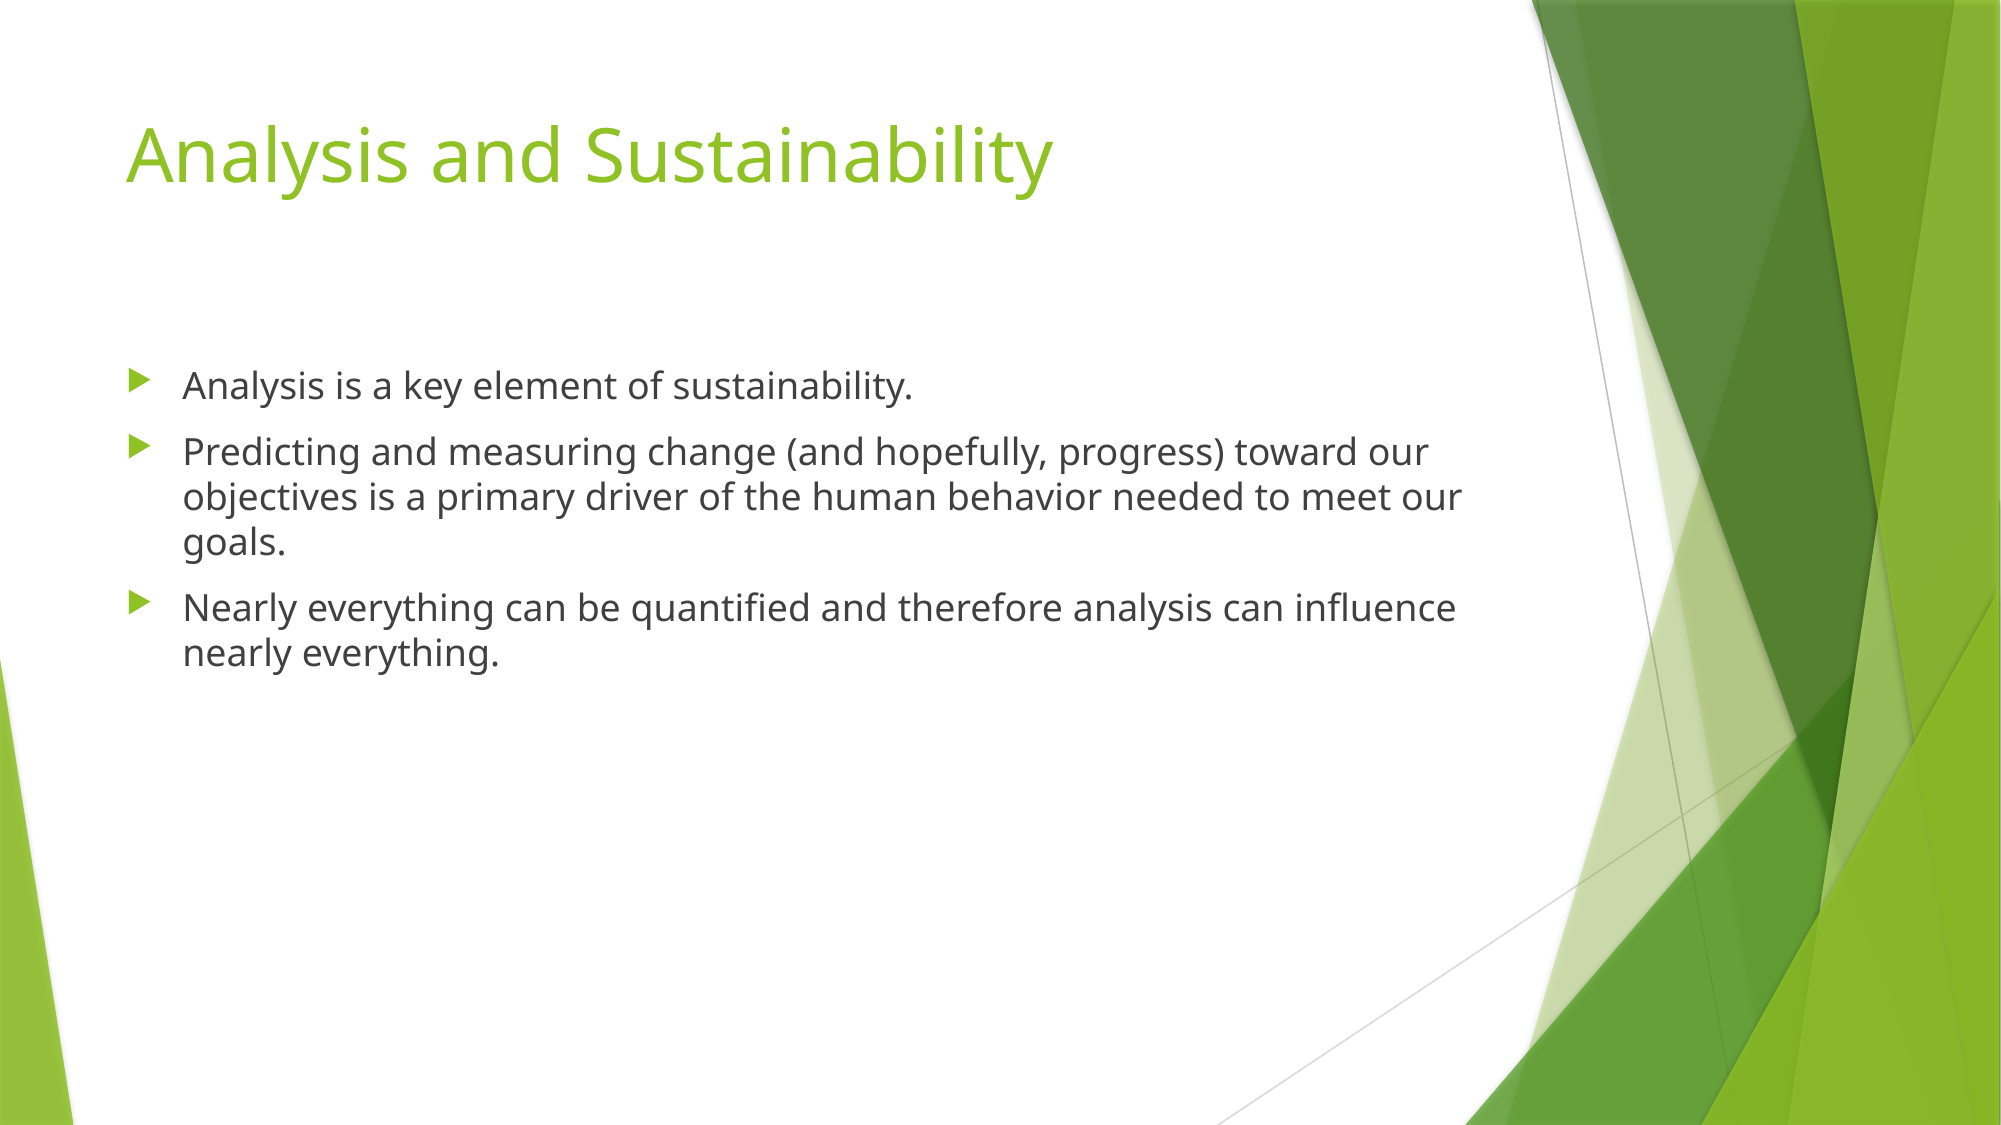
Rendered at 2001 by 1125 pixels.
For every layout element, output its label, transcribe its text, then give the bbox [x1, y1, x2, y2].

title Analysis and Sustainability [111, 99, 1522, 317]
list Analysis is a key element of sustainability. Predicting and measuring change (and hopefully, progress) toward our objectives is a primary driver of the human behavior needed to meet our goals. Nearly everything can be quantified and therefore analysis can influence nearly everything. [111, 354, 1522, 992]
